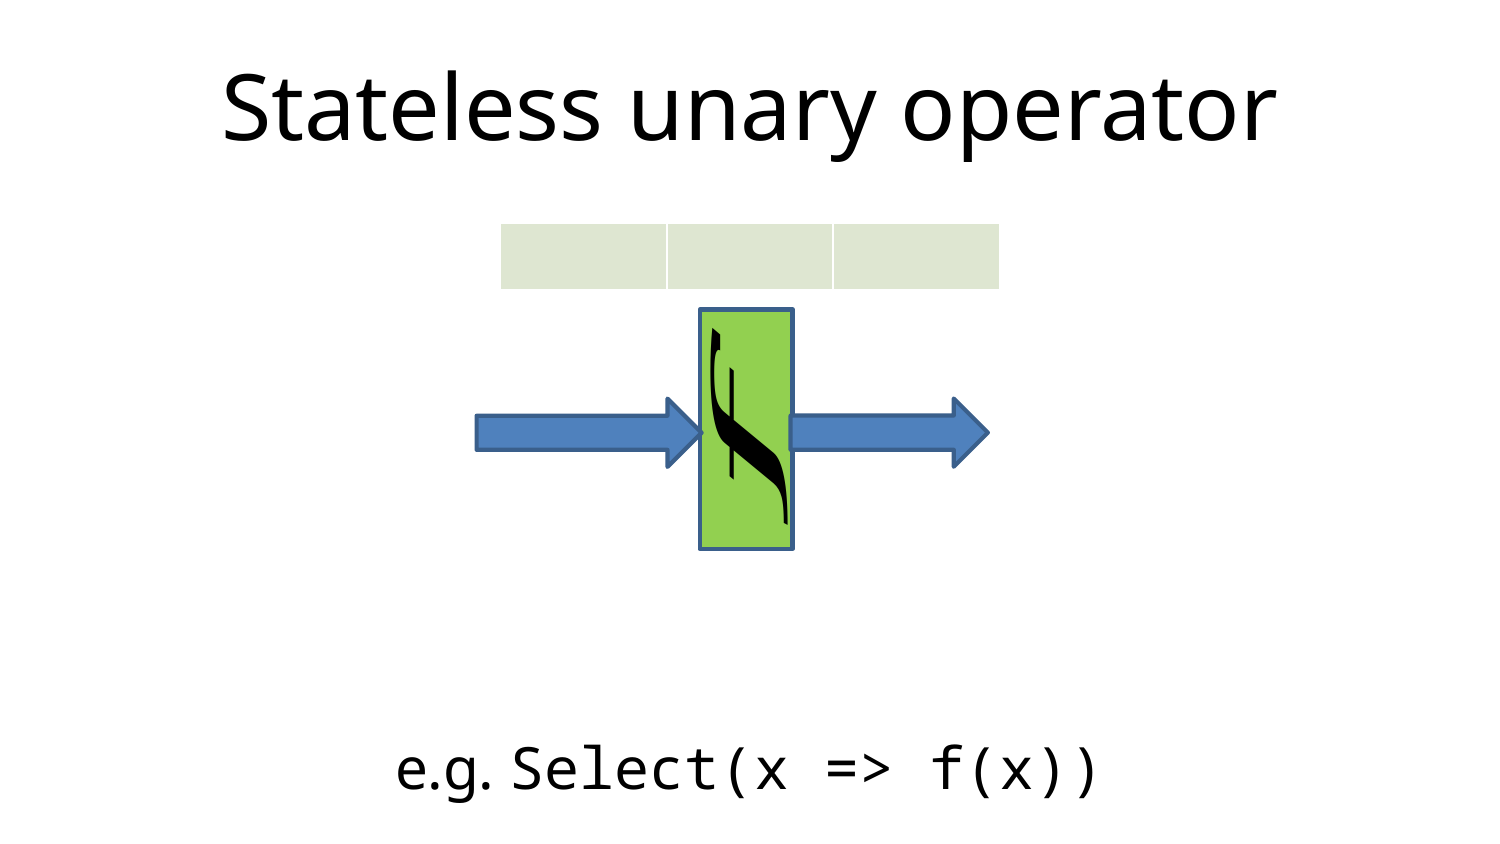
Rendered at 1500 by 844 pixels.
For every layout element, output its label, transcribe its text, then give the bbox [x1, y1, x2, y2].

text_box [790, 398, 988, 467]
title Stateless unary operator [75, 33, 1425, 175]
text_box e.g. Select(x => f(x)) [149, 723, 1350, 809]
text_box [476, 398, 702, 467]
